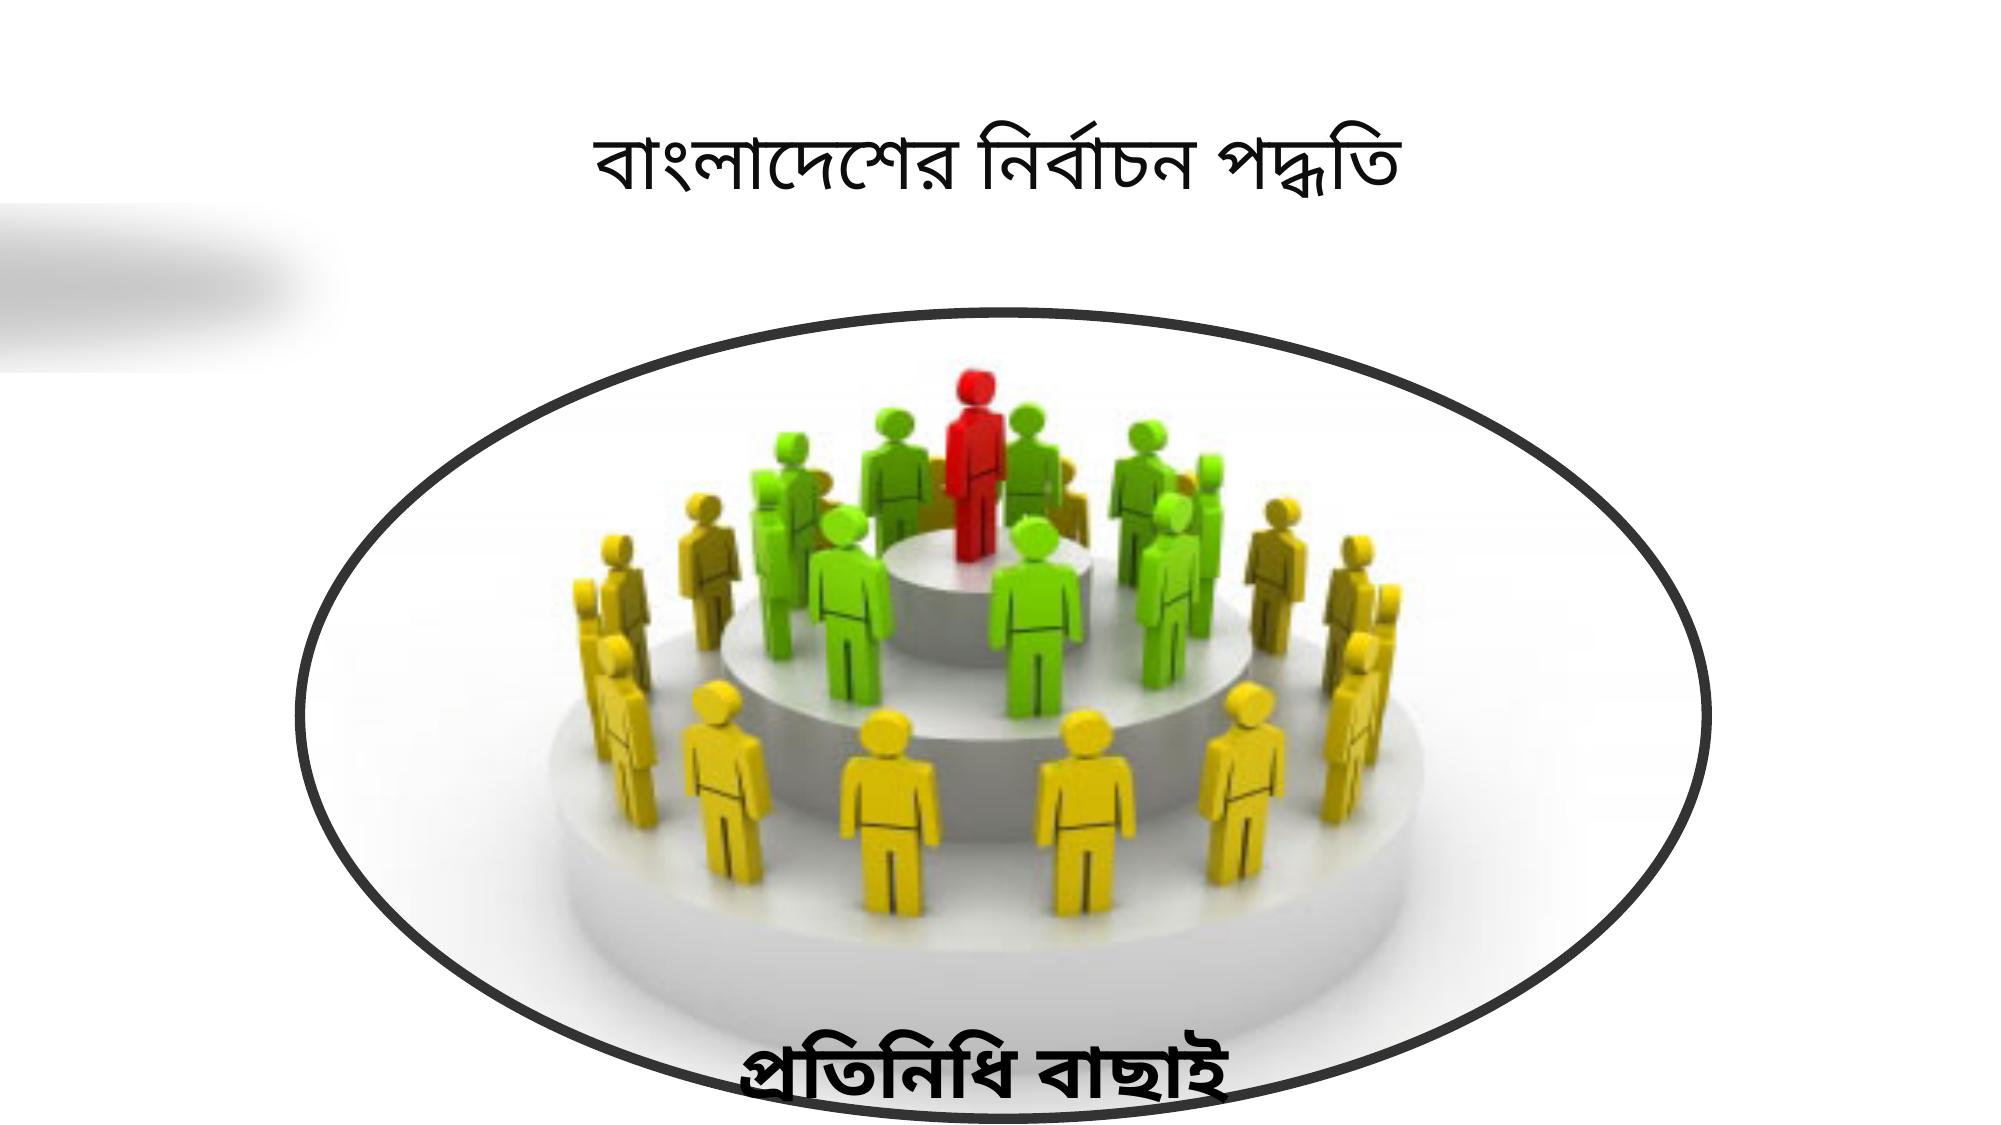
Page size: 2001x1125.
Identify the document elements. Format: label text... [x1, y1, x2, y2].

text_box বাংলাদেশের নির্বাচন পদ্ধতি [298, 42, 1688, 276]
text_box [299, 312, 1707, 1125]
